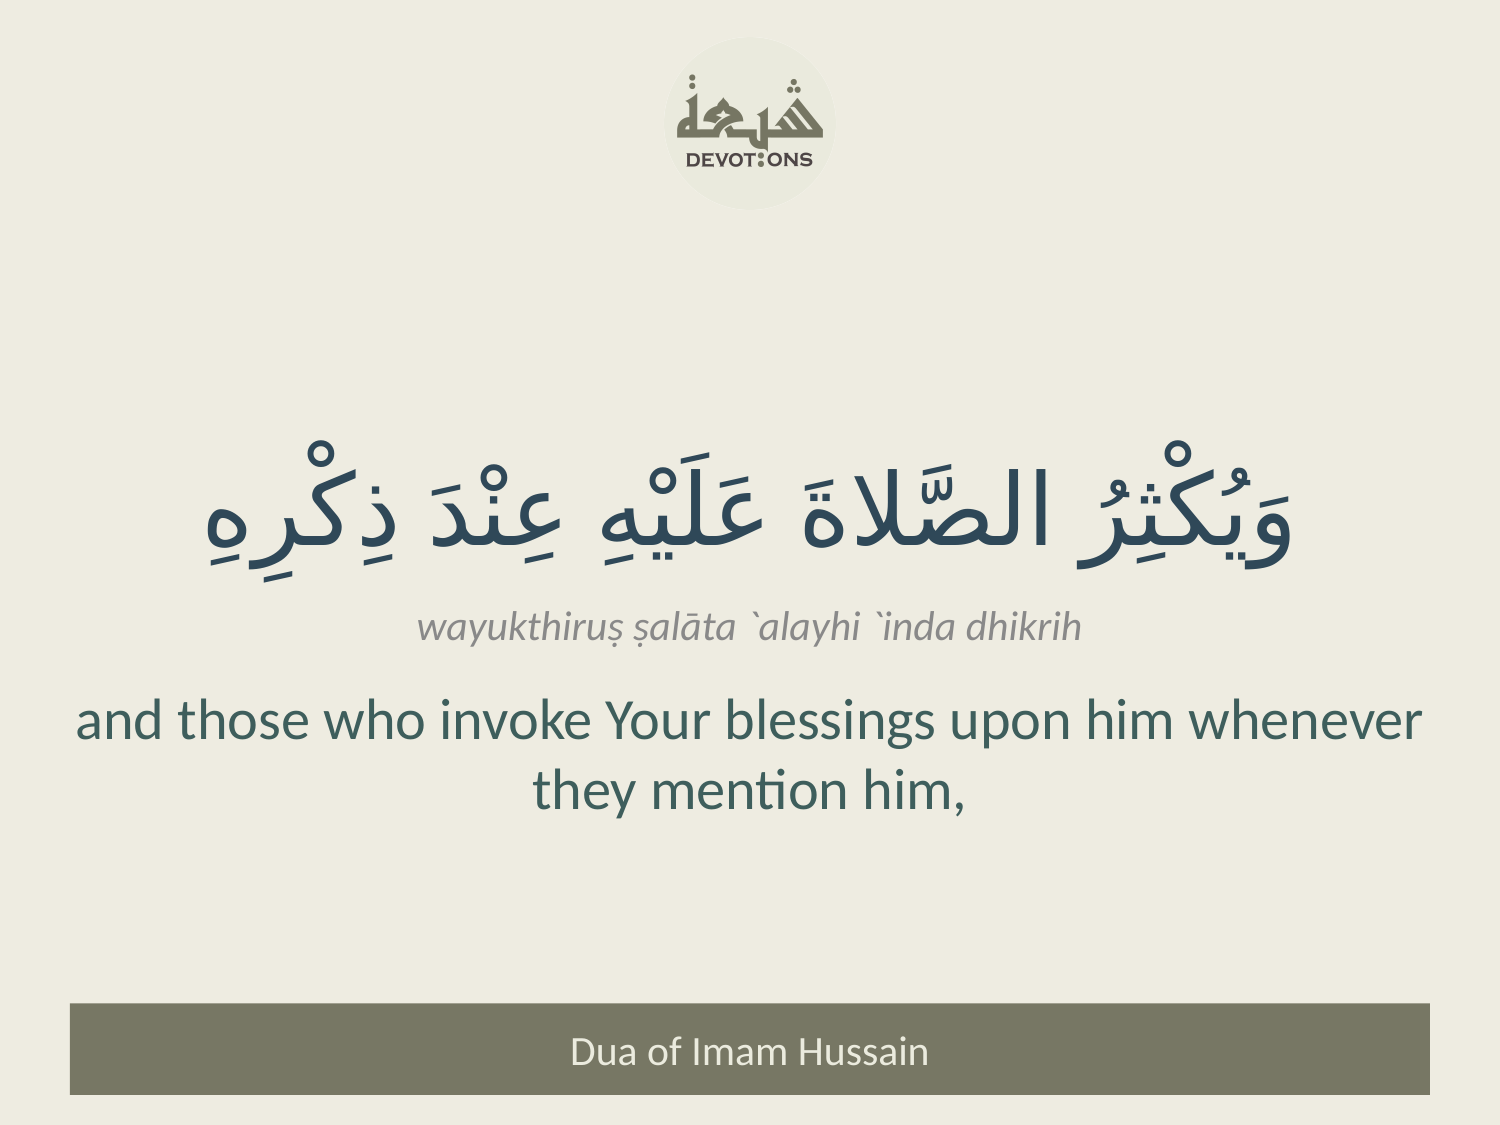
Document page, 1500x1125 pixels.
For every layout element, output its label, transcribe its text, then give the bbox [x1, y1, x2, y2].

list Dua of Imam Hussain [69, 1003, 1430, 1095]
list وَيُكْثِرُ الصَّلاةَ عَلَيْهِ عِنْدَ ذِكْرِهِ wayukthiruṣ ṣalāta `alayhi `inda dhikrih and those who invoke Your blessings upon him whenever they mention him, [69, 203, 1430, 1003]
picture [656, 29, 844, 203]
